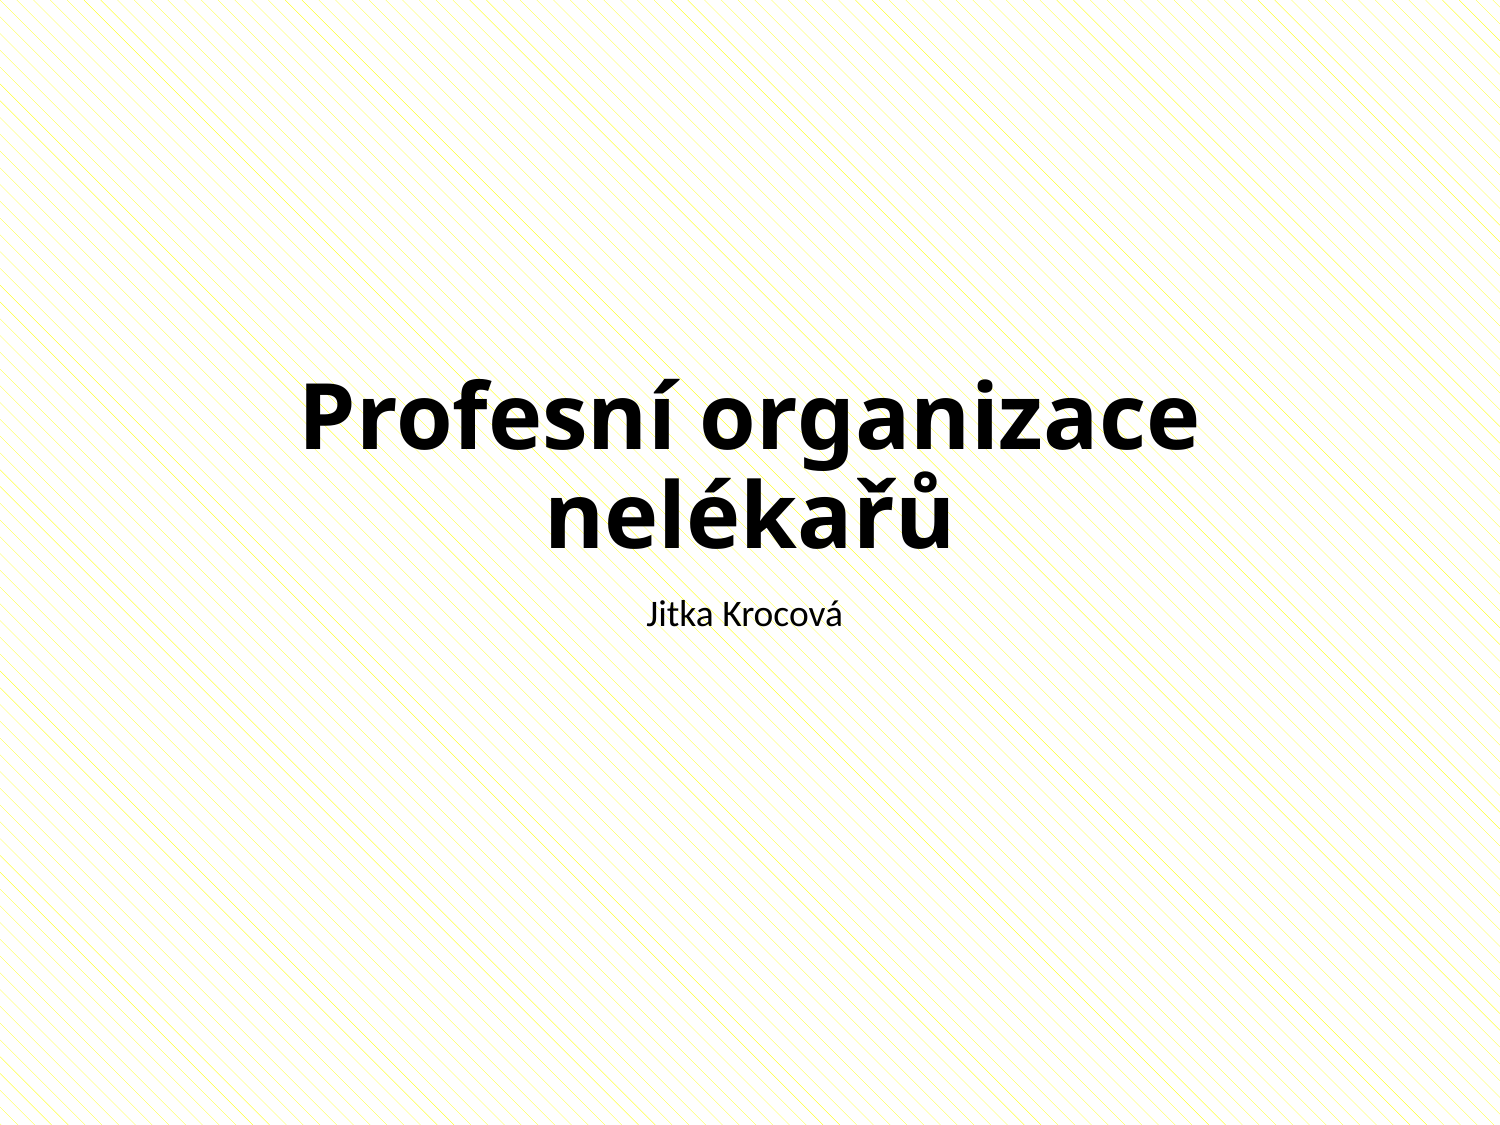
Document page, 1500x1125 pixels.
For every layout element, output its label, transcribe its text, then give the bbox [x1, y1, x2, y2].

title Profesní organizace nelékařů [187, 184, 1313, 576]
subtitle Jitka Krocová [182, 586, 1308, 858]
